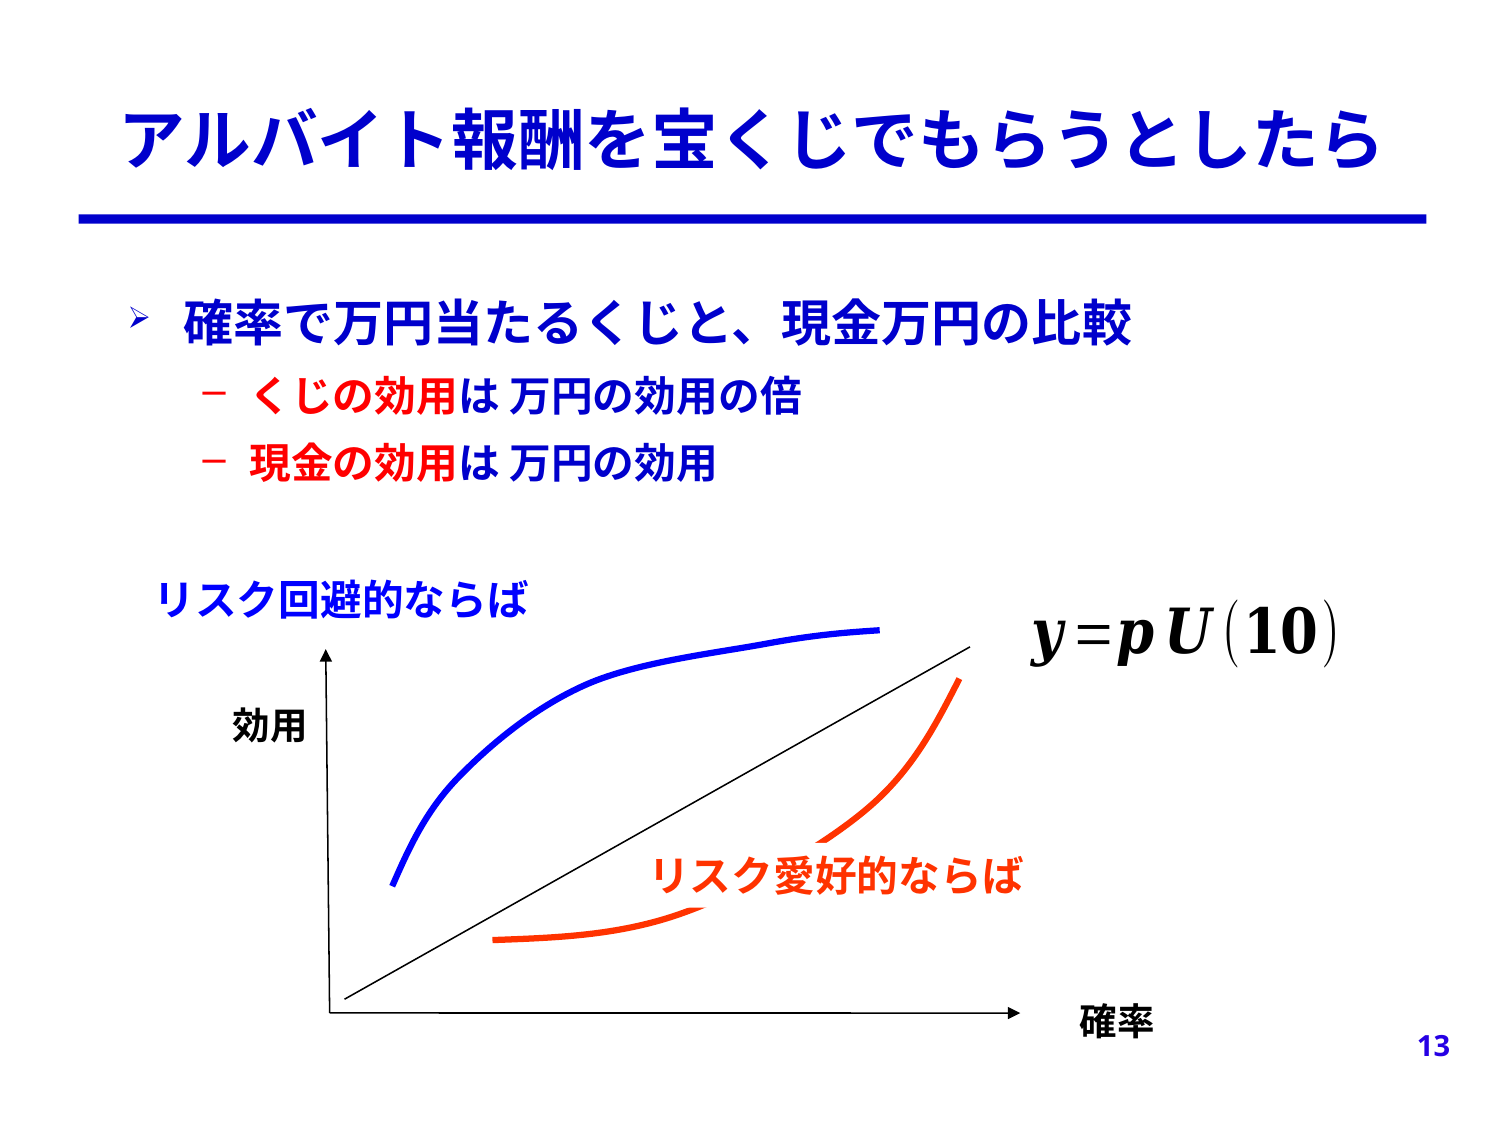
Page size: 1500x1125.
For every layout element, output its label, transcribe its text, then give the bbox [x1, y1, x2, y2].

slide_number 13 [1355, 1020, 1466, 1096]
text_box [667, 678, 960, 842]
title アルバイト報酬を宝くじでもらうとしたら [91, 74, 1414, 201]
text_box [392, 630, 880, 887]
text_box [319, 649, 333, 694]
text_box 効用 [189, 694, 352, 755]
text_box [329, 1006, 1021, 1020]
text_box 確率 [1035, 990, 1199, 1051]
text_box [492, 861, 697, 941]
